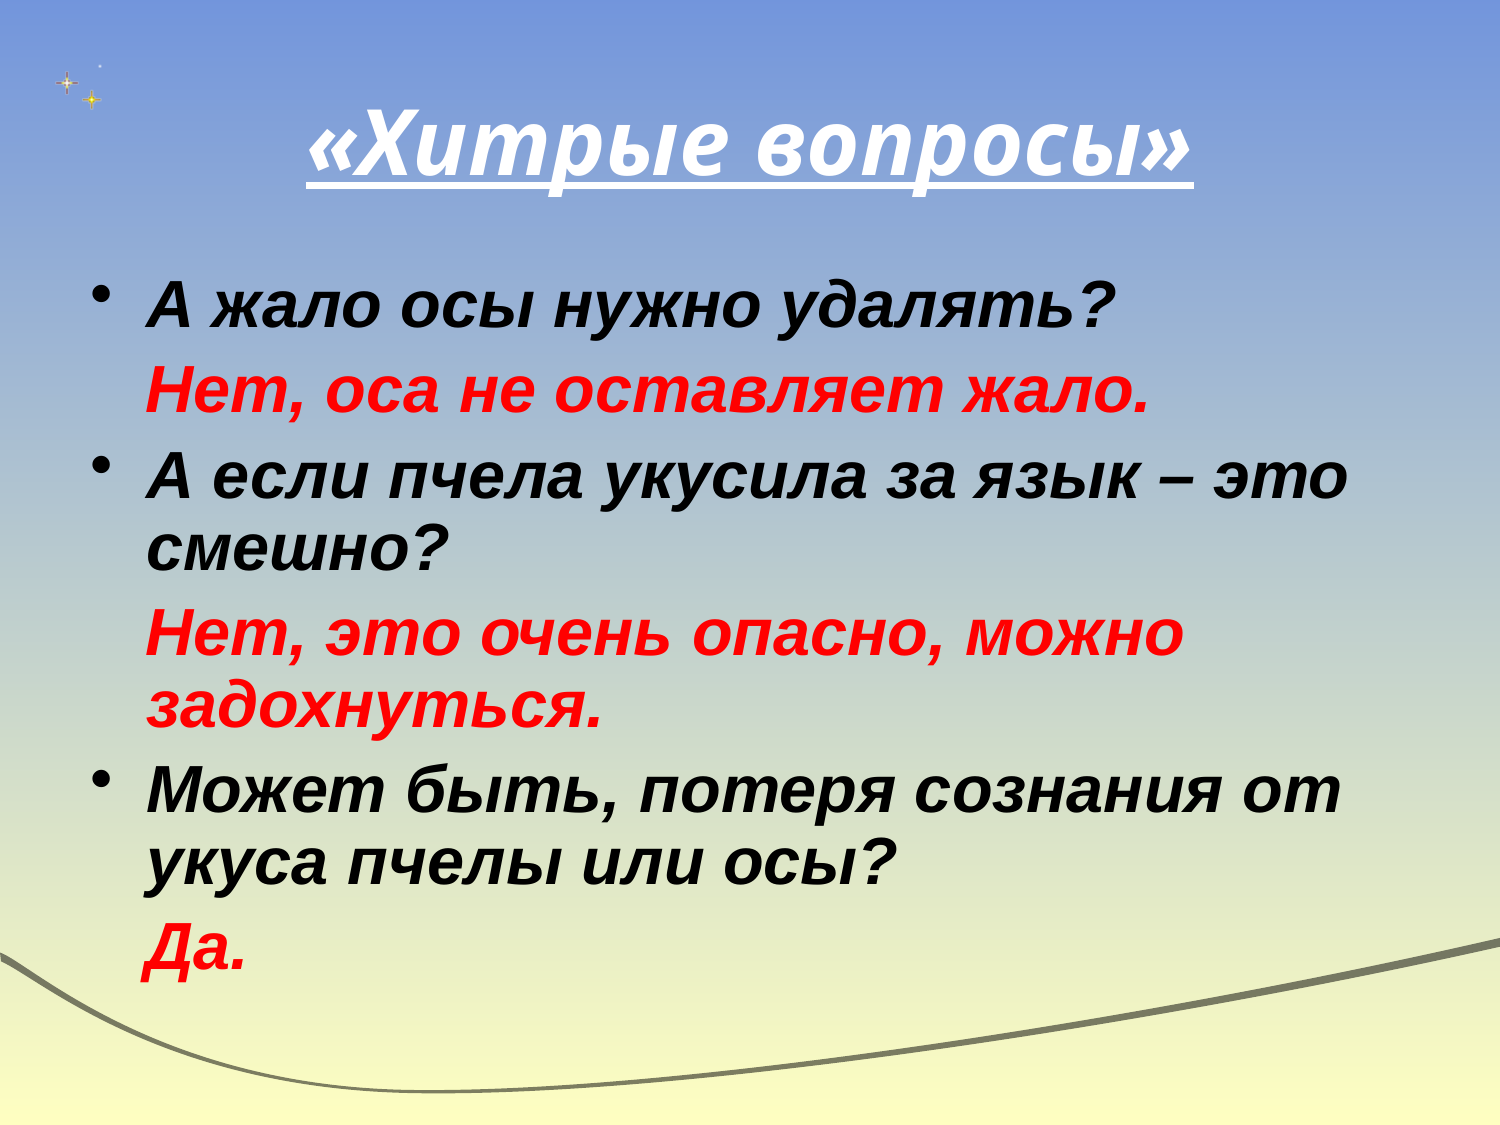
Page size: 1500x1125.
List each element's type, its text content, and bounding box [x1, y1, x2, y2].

list А жало осы нужно удалять? Нет, оса не оставляет жало. А если пчела укусила за язык – это смешно? Нет, это очень опасно, можно задохнуться. Может быть, потеря сознания от укуса пчелы или осы? Да. [75, 262, 1425, 1005]
picture [50, 50, 75, 116]
title «Хитрые вопросы» [75, 45, 1425, 233]
